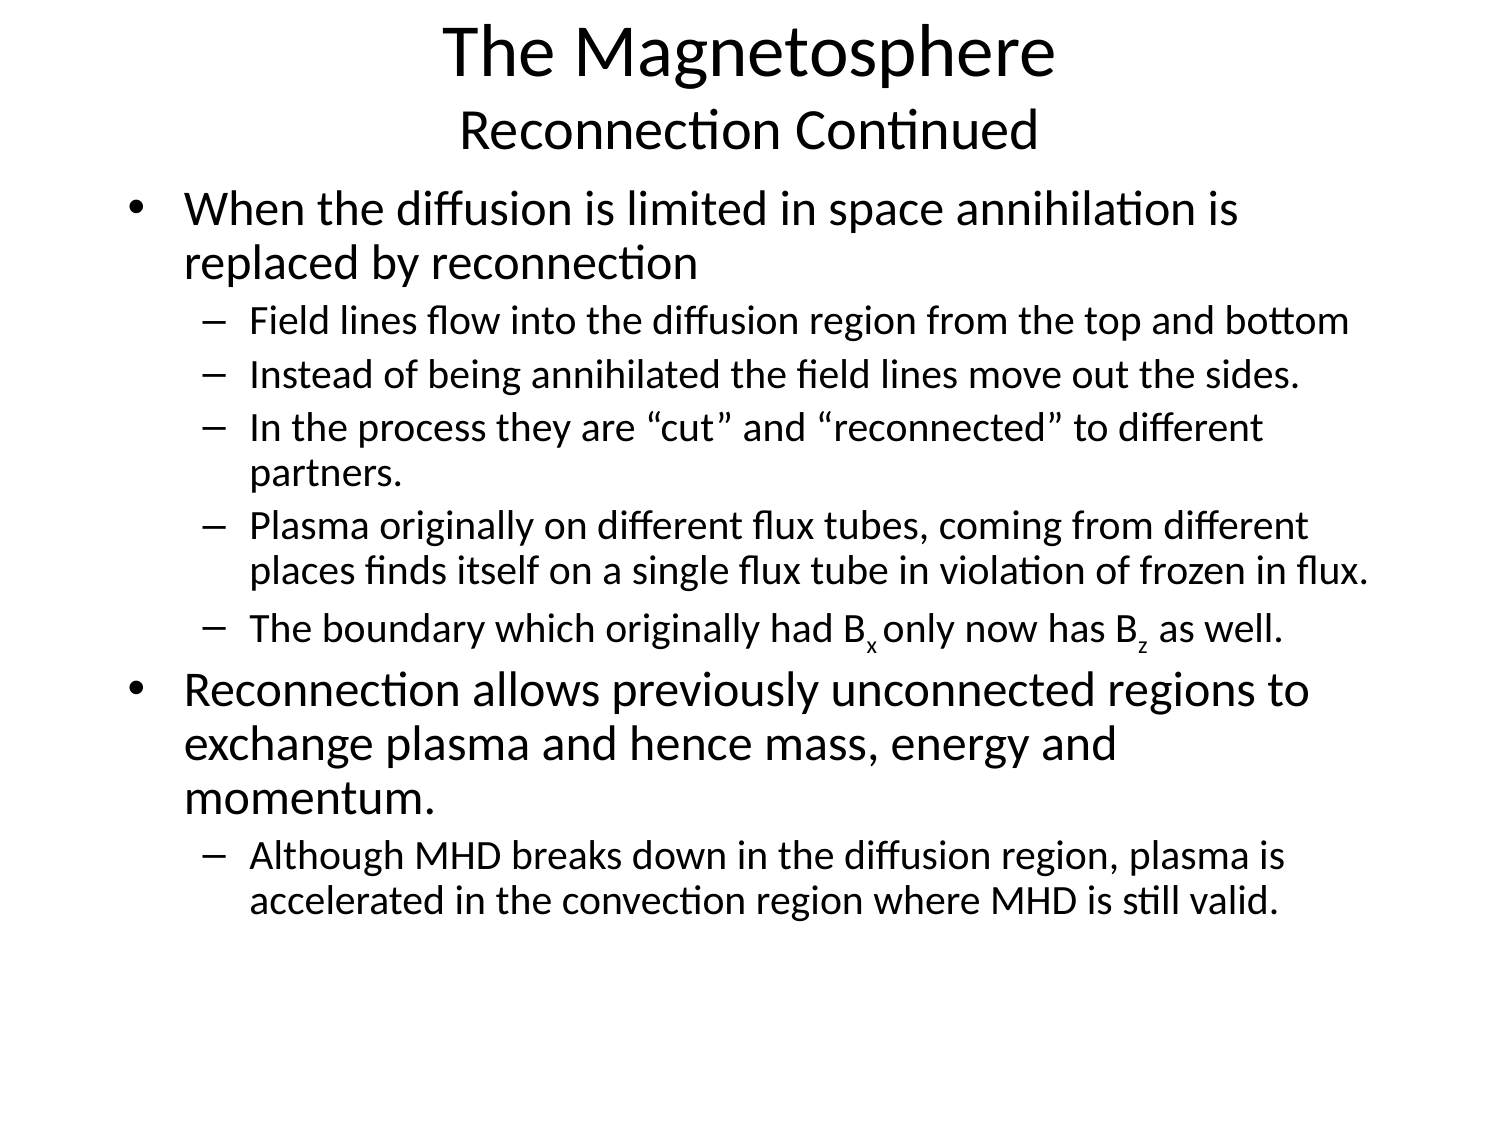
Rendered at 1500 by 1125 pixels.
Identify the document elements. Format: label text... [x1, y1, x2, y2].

list When the diffusion is limited in space annihilation is replaced by reconnection Field lines flow into the diffusion region from the top and bottom Instead of being annihilated the field lines move out the sides. In the process they are “cut” and “reconnected” to different partners. Plasma originally on different flux tubes, coming from different places finds itself on a single flux tube in violation of frozen in flux. The boundary which originally had Bx only now has Bz as well. Reconnection allows previously unconnected regions to exchange plasma and hence mass, energy and momentum. Although MHD breaks down in the diffusion region, plasma is accelerated in the convection region where MHD is still valid. [112, 174, 1388, 850]
title The Magnetosphere Reconnection Continued [112, 0, 1388, 174]
